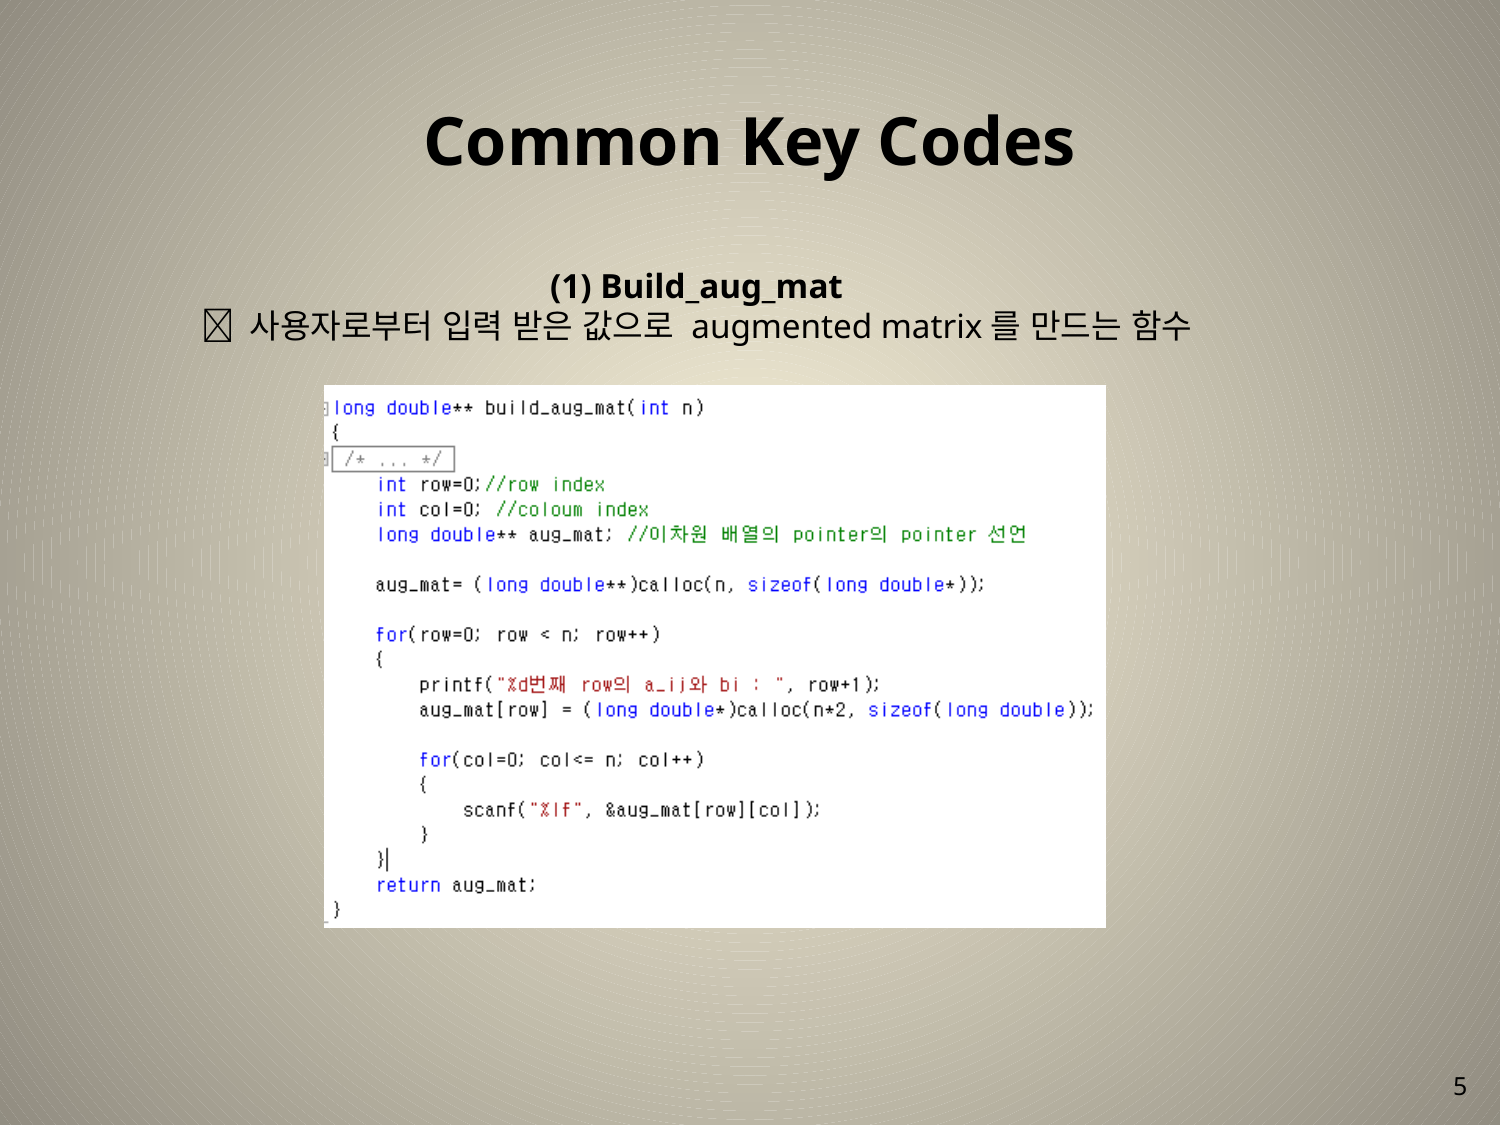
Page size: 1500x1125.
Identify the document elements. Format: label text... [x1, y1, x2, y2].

text_box (1) Build_aug_mat  사용자로부터 입력 받은 값으로 augmented matrix를 만드는 함수 [41, 257, 1353, 353]
title Common Key Codes [75, 45, 1425, 233]
slide_number 5 [1132, 1057, 1483, 1118]
picture [324, 385, 1107, 928]
